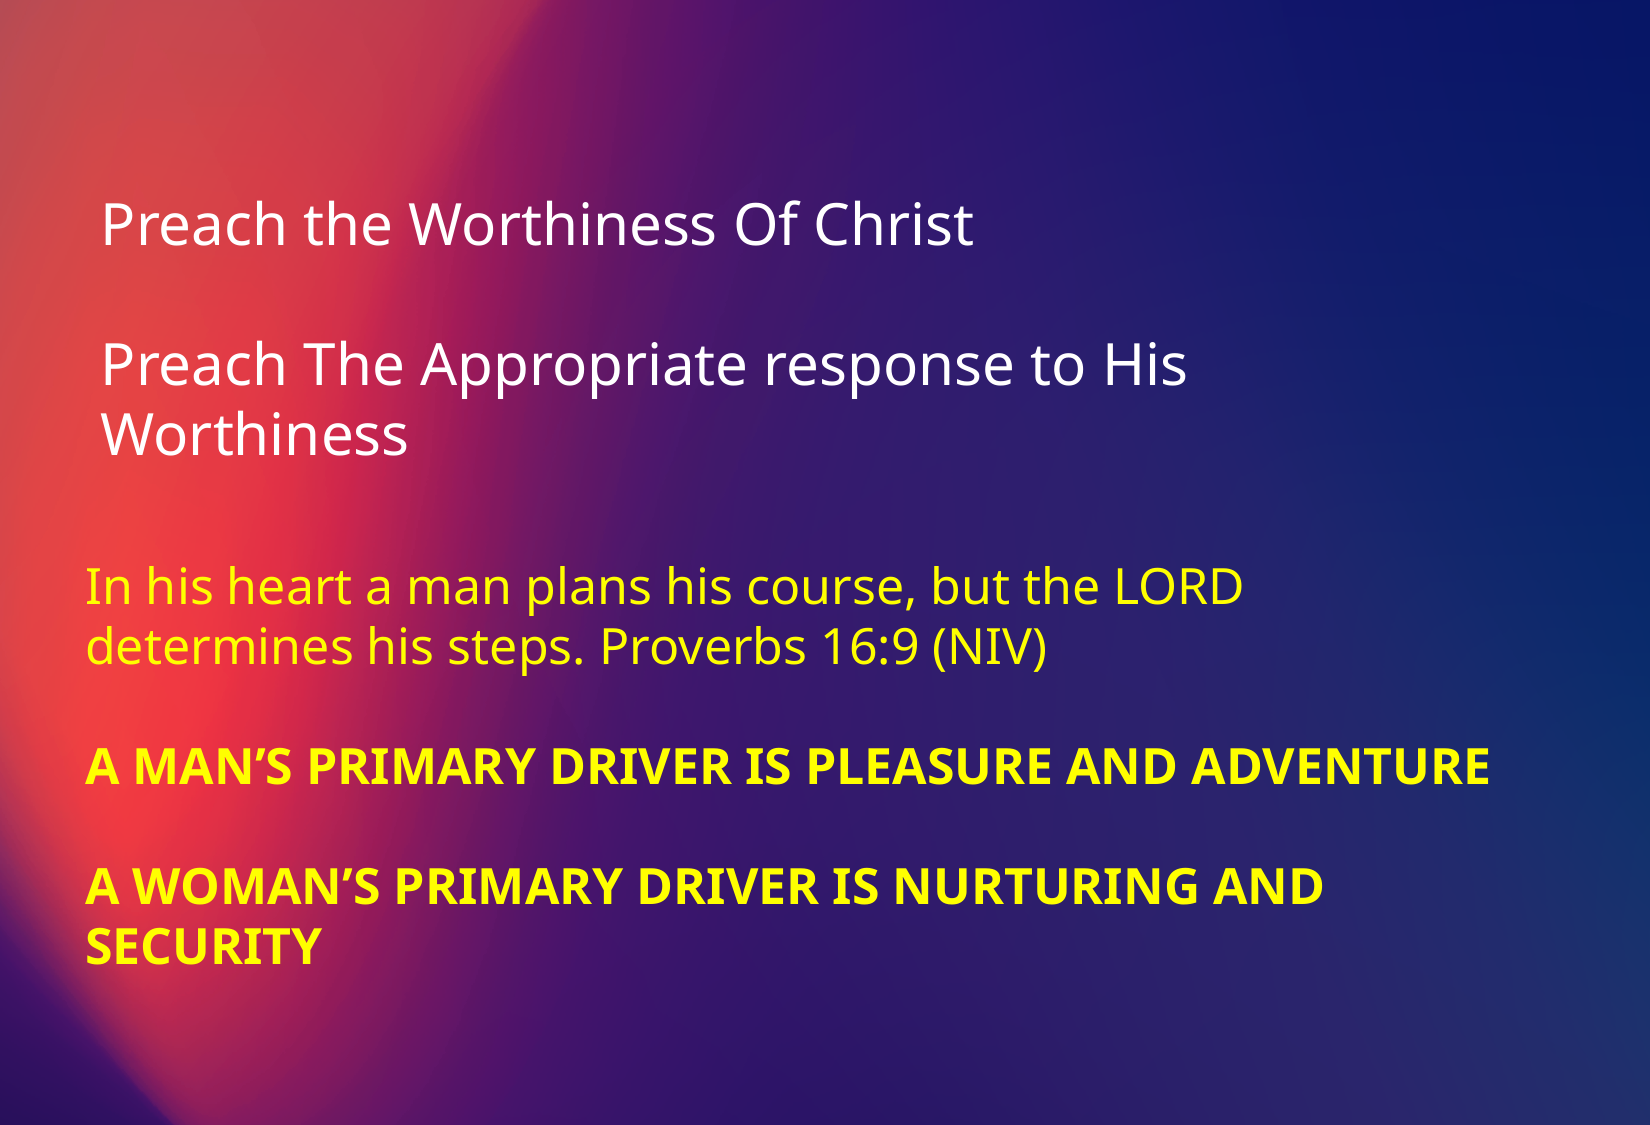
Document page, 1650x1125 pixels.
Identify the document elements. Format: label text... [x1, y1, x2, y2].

picture [0, 0, 1650, 1125]
text_box Preach the Worthiness Of Christ Preach The Appropriate response to His Worthiness [86, 179, 1506, 475]
text_box In his heart a man plans his course, but the LORD determines his steps. Proverbs 16:9 (NIV) A MAN’S PRIMARY DRIVER IS PLEASURE AND ADVENTURE A WOMAN’S PRIMARY DRIVER IS NURTURING AND SECURITY [70, 547, 1542, 983]
